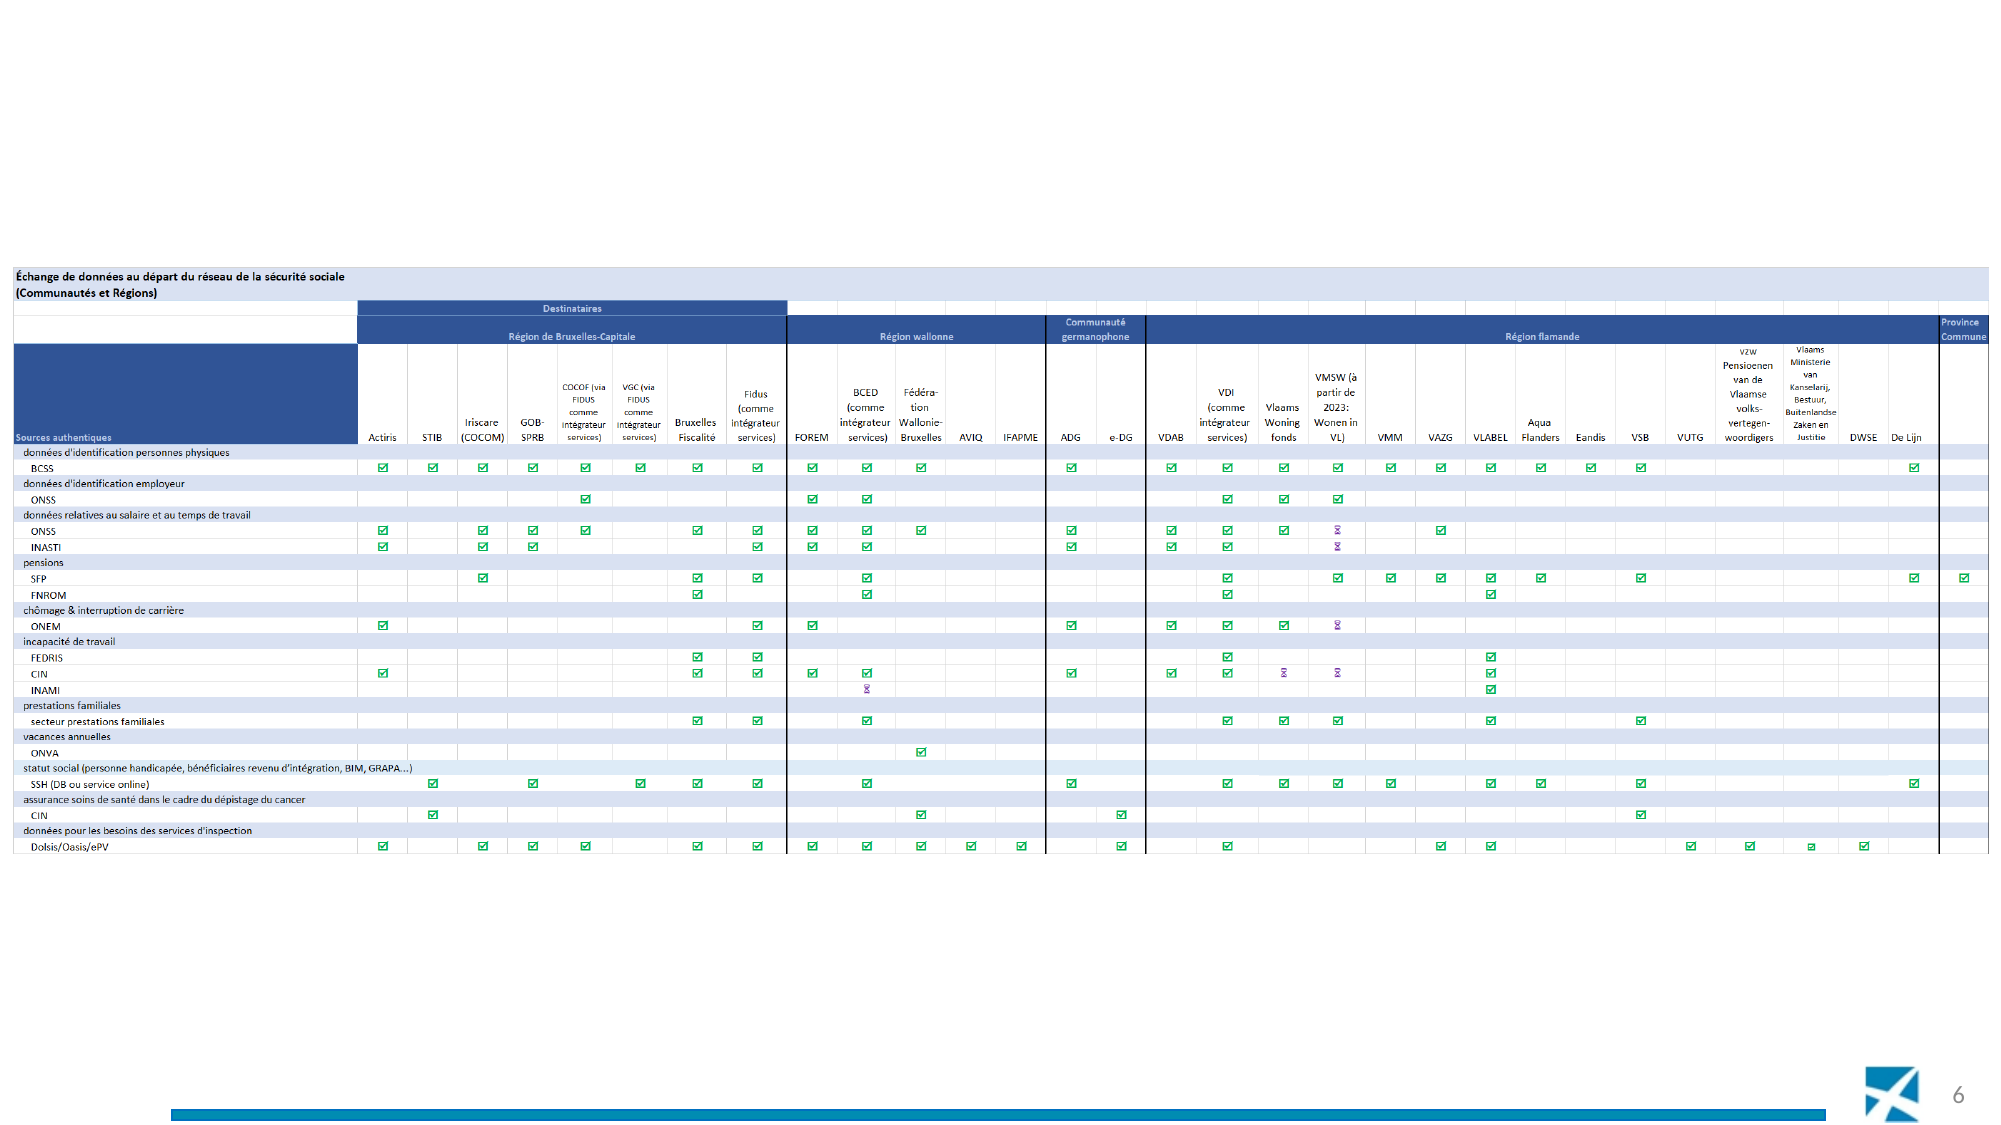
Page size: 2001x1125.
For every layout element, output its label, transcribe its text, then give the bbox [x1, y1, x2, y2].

slide_number 6 [1530, 1063, 1981, 1124]
picture [13, 267, 1989, 854]
